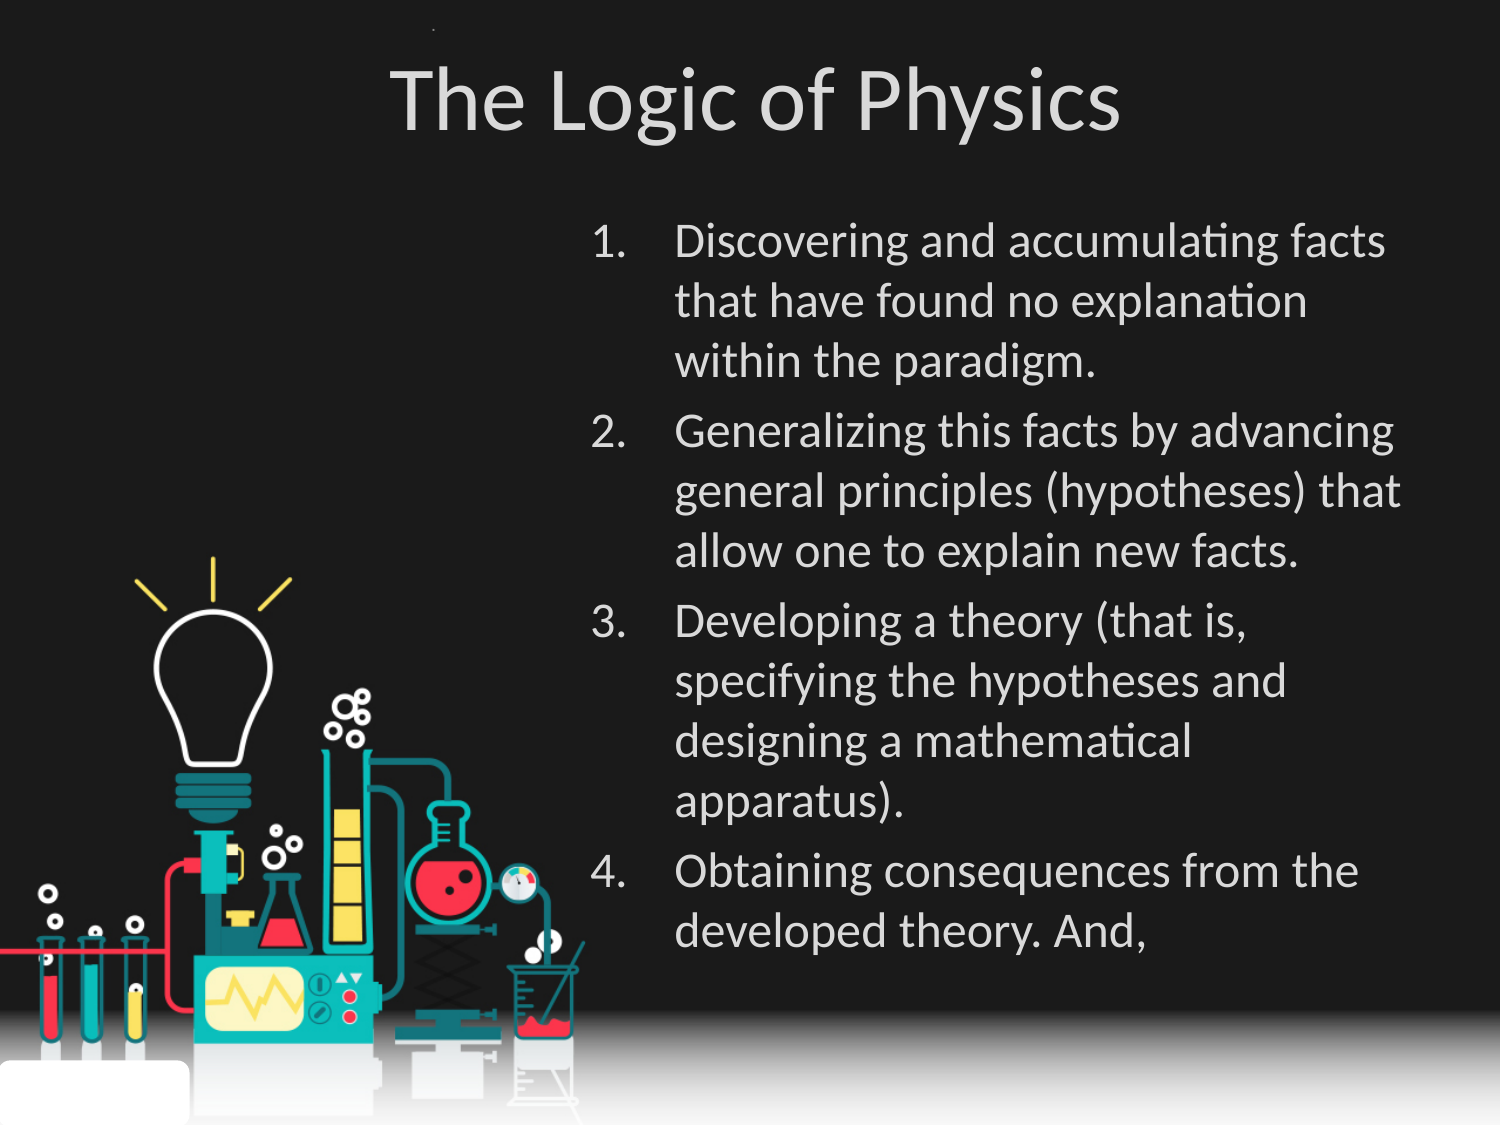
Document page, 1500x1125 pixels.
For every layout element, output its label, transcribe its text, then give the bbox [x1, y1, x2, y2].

list Discovering and accumulating facts that have found no explanation within the paradigm. Generalizing this facts by advancing general principles (hypotheses) that allow one to explain new facts. Developing a theory (that is, specifying the hypotheses and designing a mathematical apparatus). Obtaining consequences from the developed theory. And, [575, 200, 1438, 943]
picture [0, 0, 1500, 1125]
title The Logic of Physics [324, 24, 1188, 163]
text_box [0, 1060, 190, 1125]
